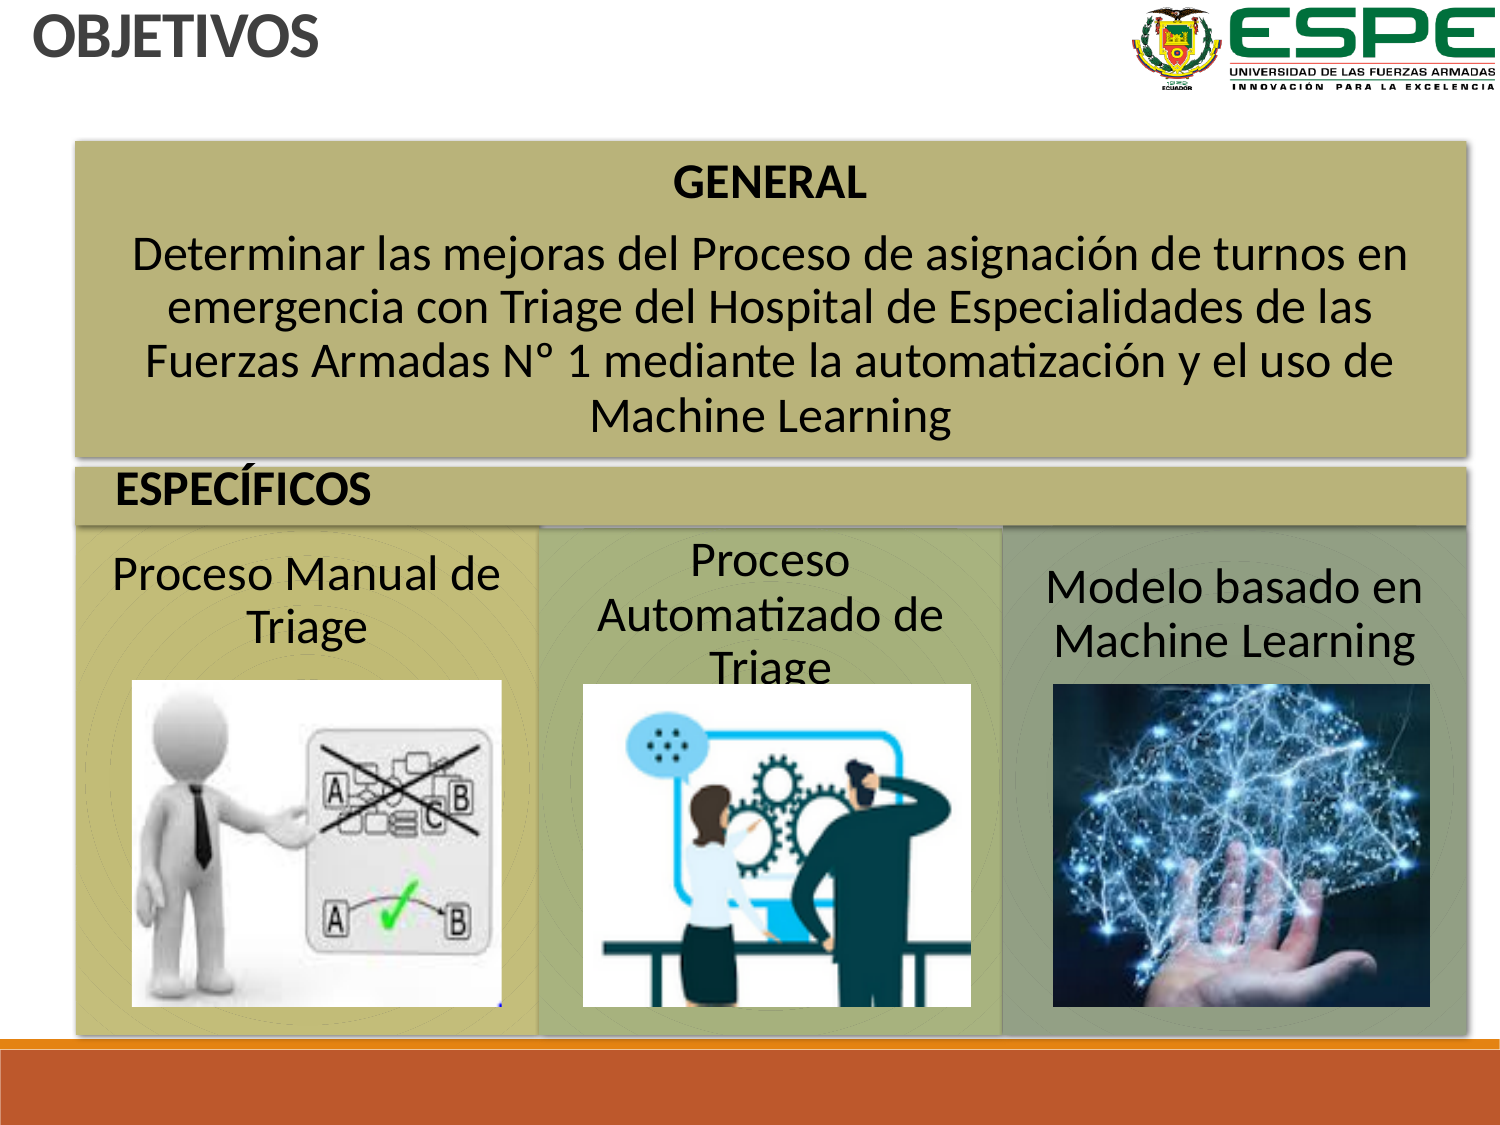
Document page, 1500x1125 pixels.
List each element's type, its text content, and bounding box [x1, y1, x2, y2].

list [74, 150, 1467, 1036]
picture [1053, 684, 1431, 1008]
picture [583, 684, 971, 1008]
picture [131, 680, 503, 1008]
text_box OBJETIVOS [17, 0, 1133, 79]
picture [1131, 6, 1495, 91]
